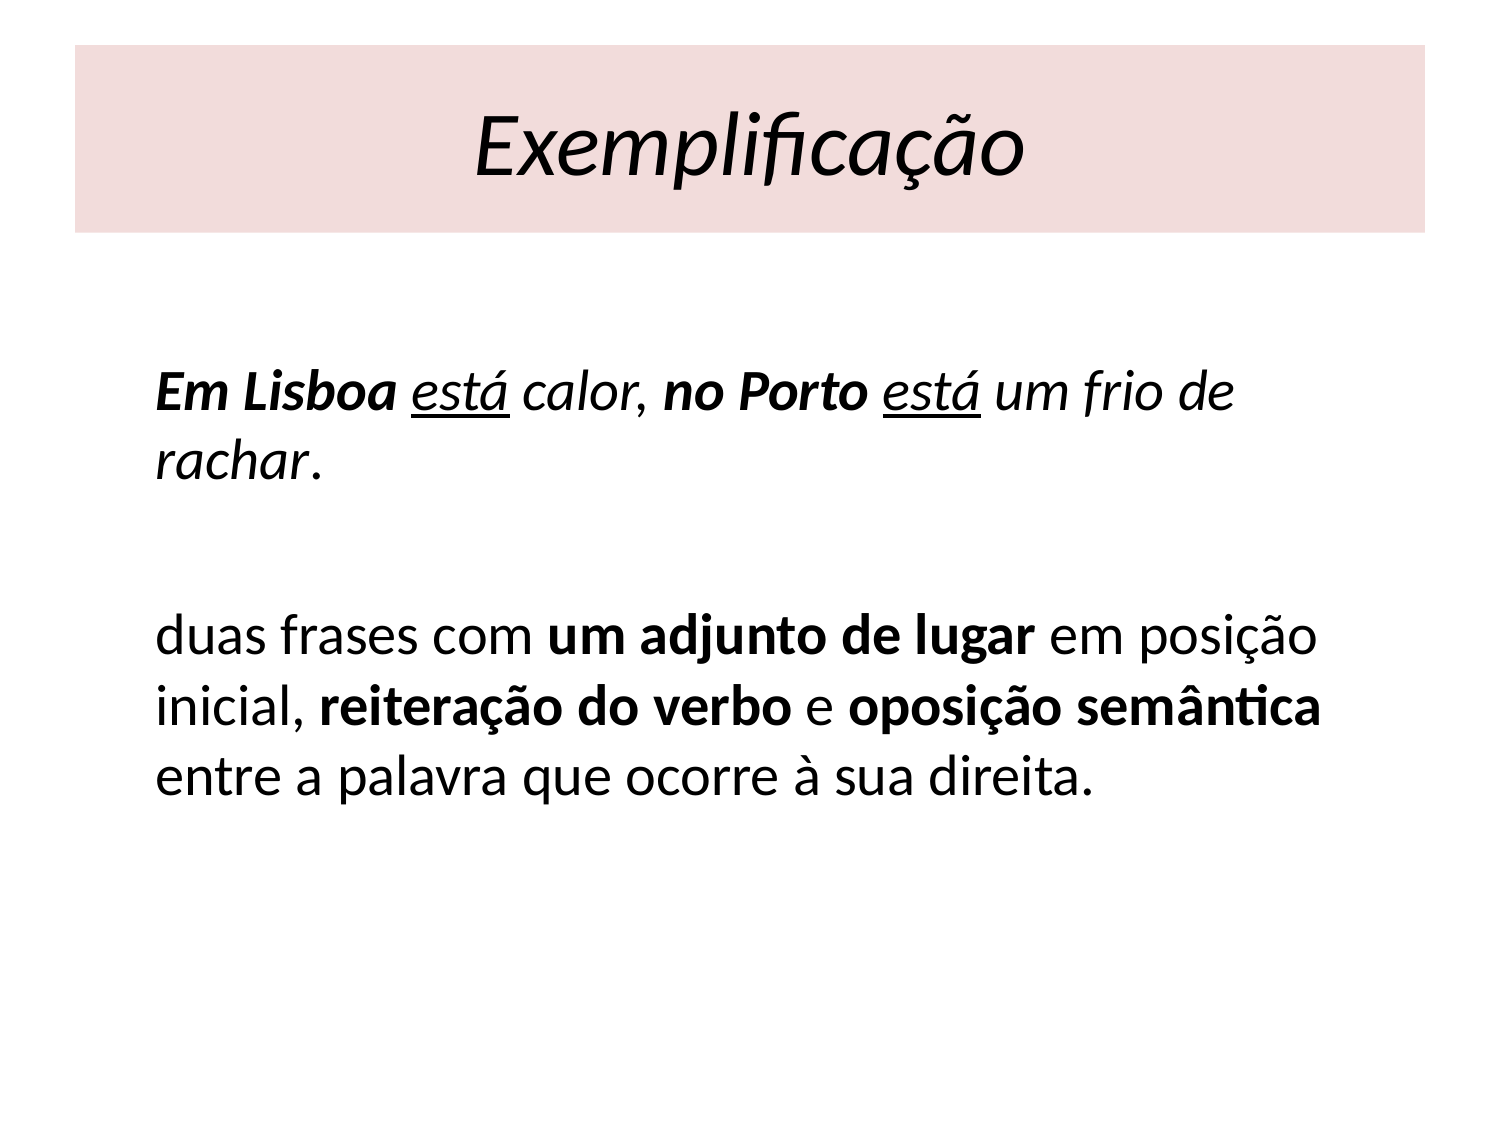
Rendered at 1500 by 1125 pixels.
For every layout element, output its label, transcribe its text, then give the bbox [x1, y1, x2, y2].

title Exemplificação [75, 45, 1425, 233]
list Em Lisboa está calor, no Porto está um frio de rachar. duas frases com um adjunto de lugar em posição inicial, reiteração do verbo e oposição semântica entre a palavra que ocorre à sua direita. [75, 262, 1425, 1005]
